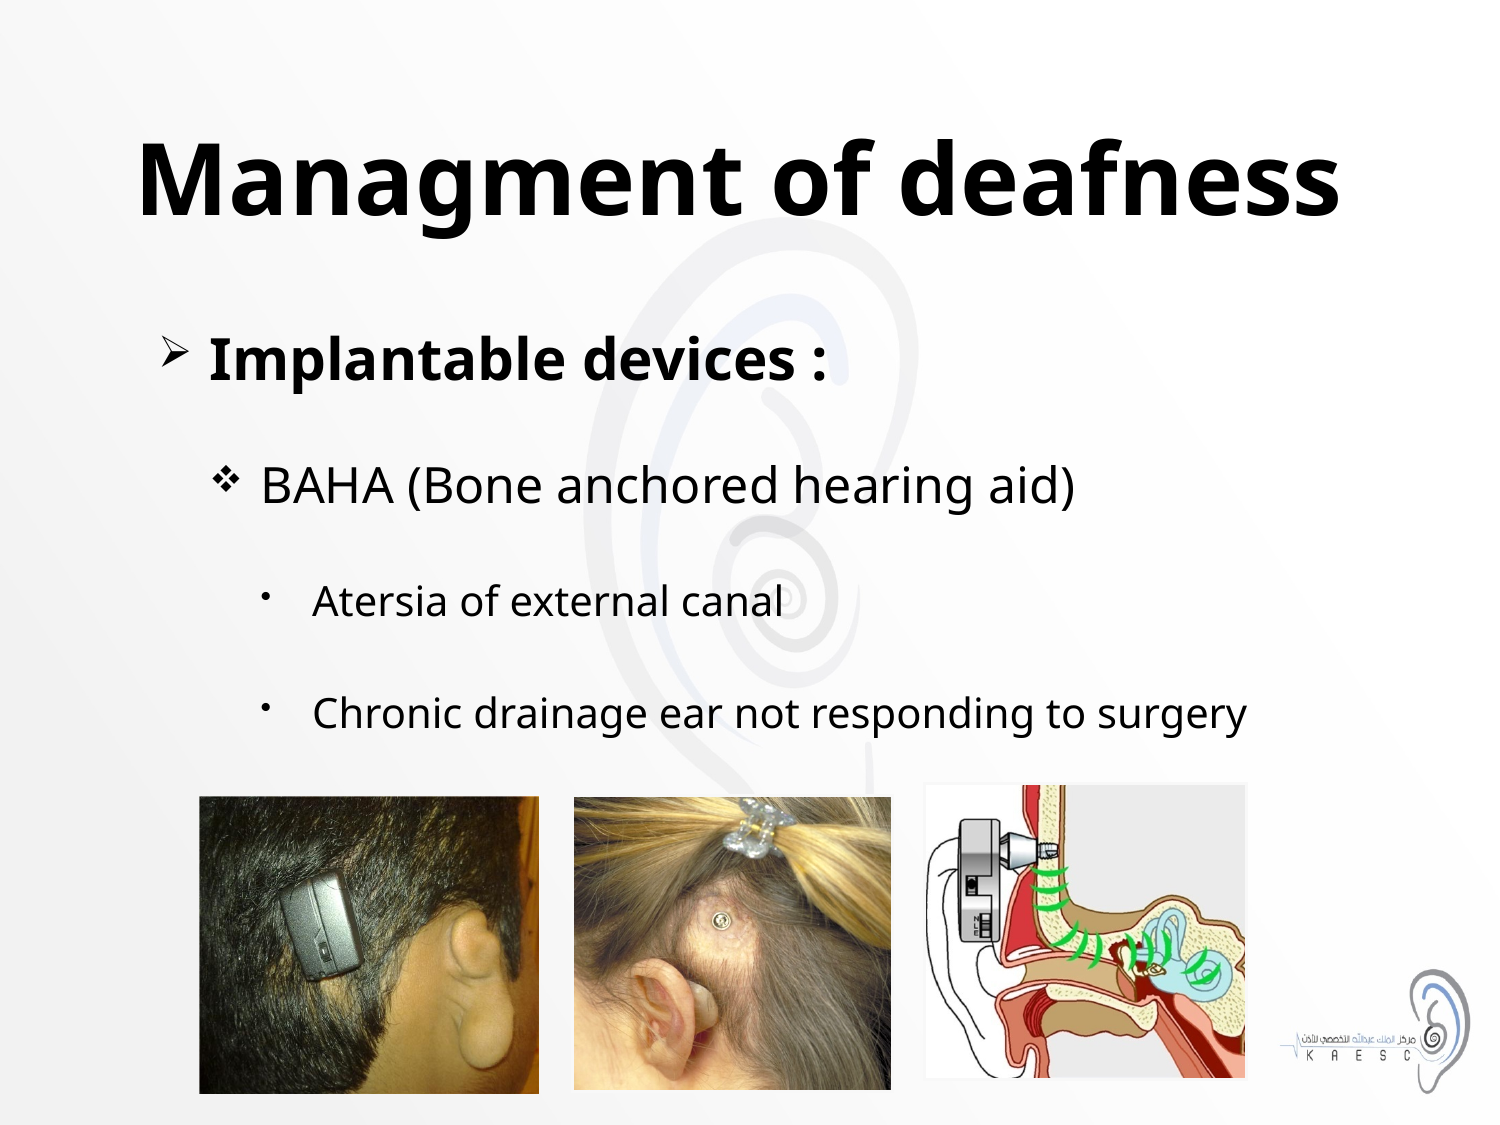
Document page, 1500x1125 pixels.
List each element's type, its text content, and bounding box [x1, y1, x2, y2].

text_box Managment of deafness [109, 51, 1395, 301]
picture [0, 0, 1500, 1125]
list Implantable devices : BAHA (Bone anchored hearing aid) Atersia of external canal Chronic drainage ear not responding to surgery [151, 301, 1299, 802]
